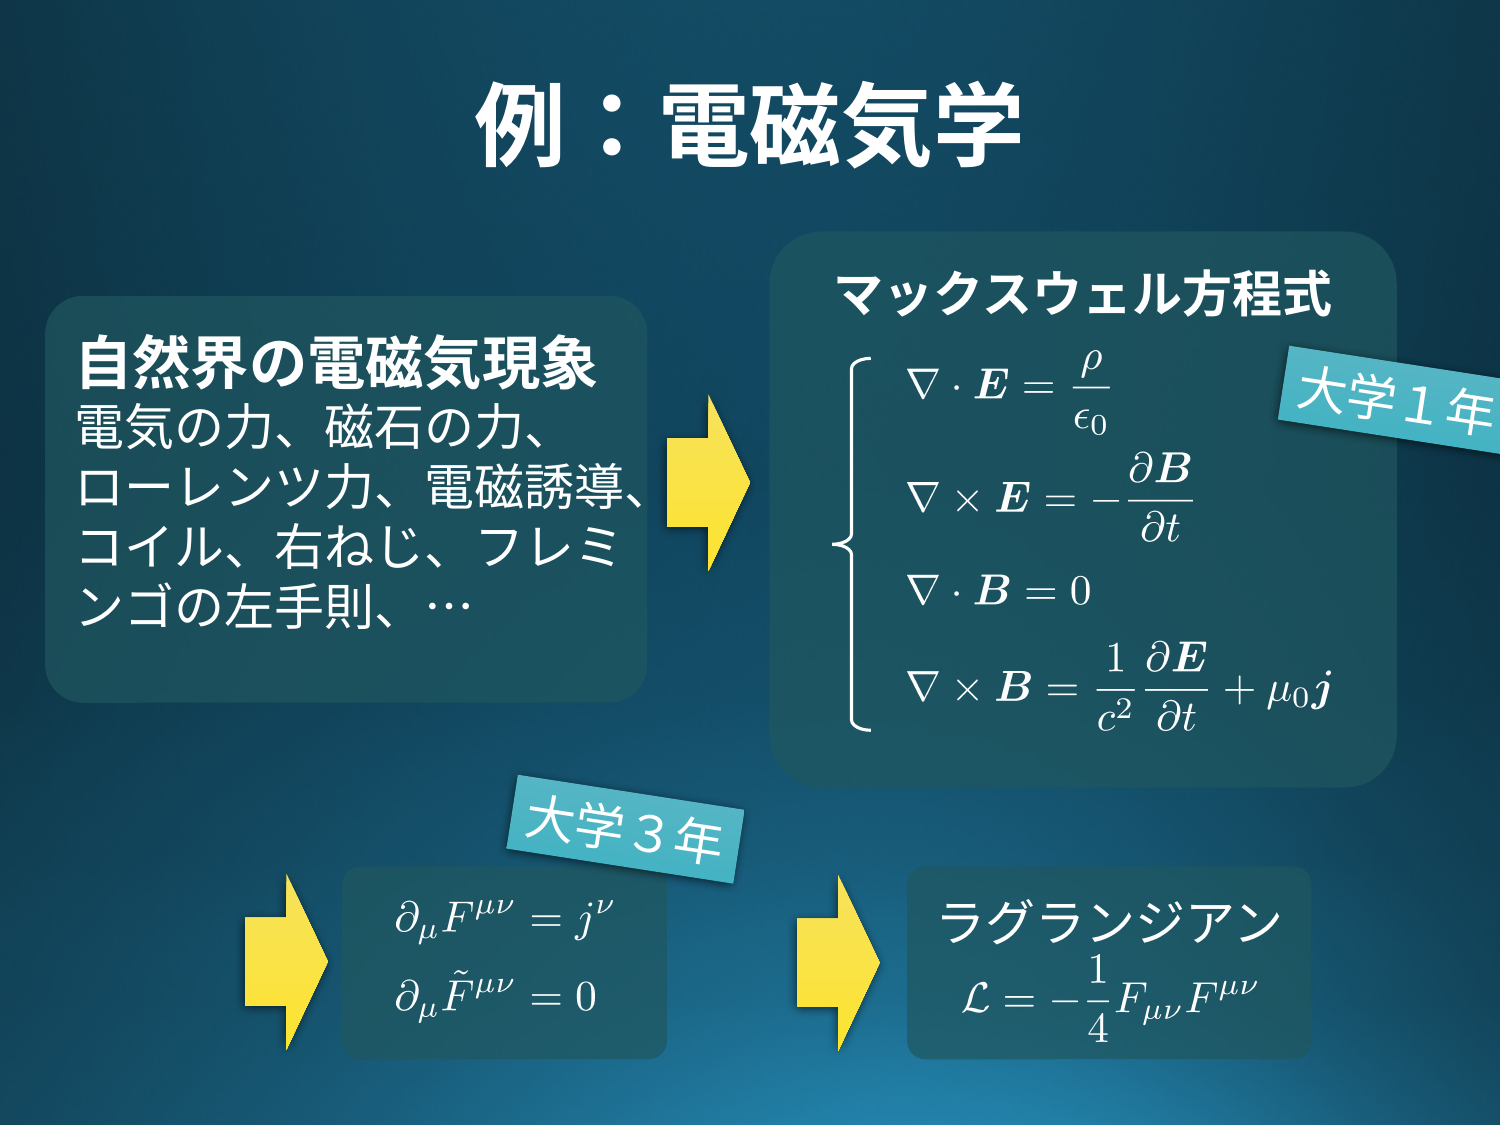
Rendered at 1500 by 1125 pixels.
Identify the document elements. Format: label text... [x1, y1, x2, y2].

text_box [667, 394, 751, 571]
text_box [244, 873, 328, 1050]
text_box 自然界の電磁気現象 電気の力、磁石の力、ローレンツ力、電磁誘導、コイル、右ねじ、フレミンゴの左手則、… [59, 318, 648, 644]
picture [0, 0, 1500, 1125]
text_box [796, 874, 880, 1051]
text_box ラグランジアン [920, 884, 1299, 960]
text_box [769, 231, 1500, 788]
text_box 大学３年 [506, 774, 745, 884]
text_box [907, 866, 1312, 1060]
title 例：電磁気学 [103, 21, 1397, 240]
text_box [342, 866, 667, 1060]
text_box [45, 295, 648, 703]
